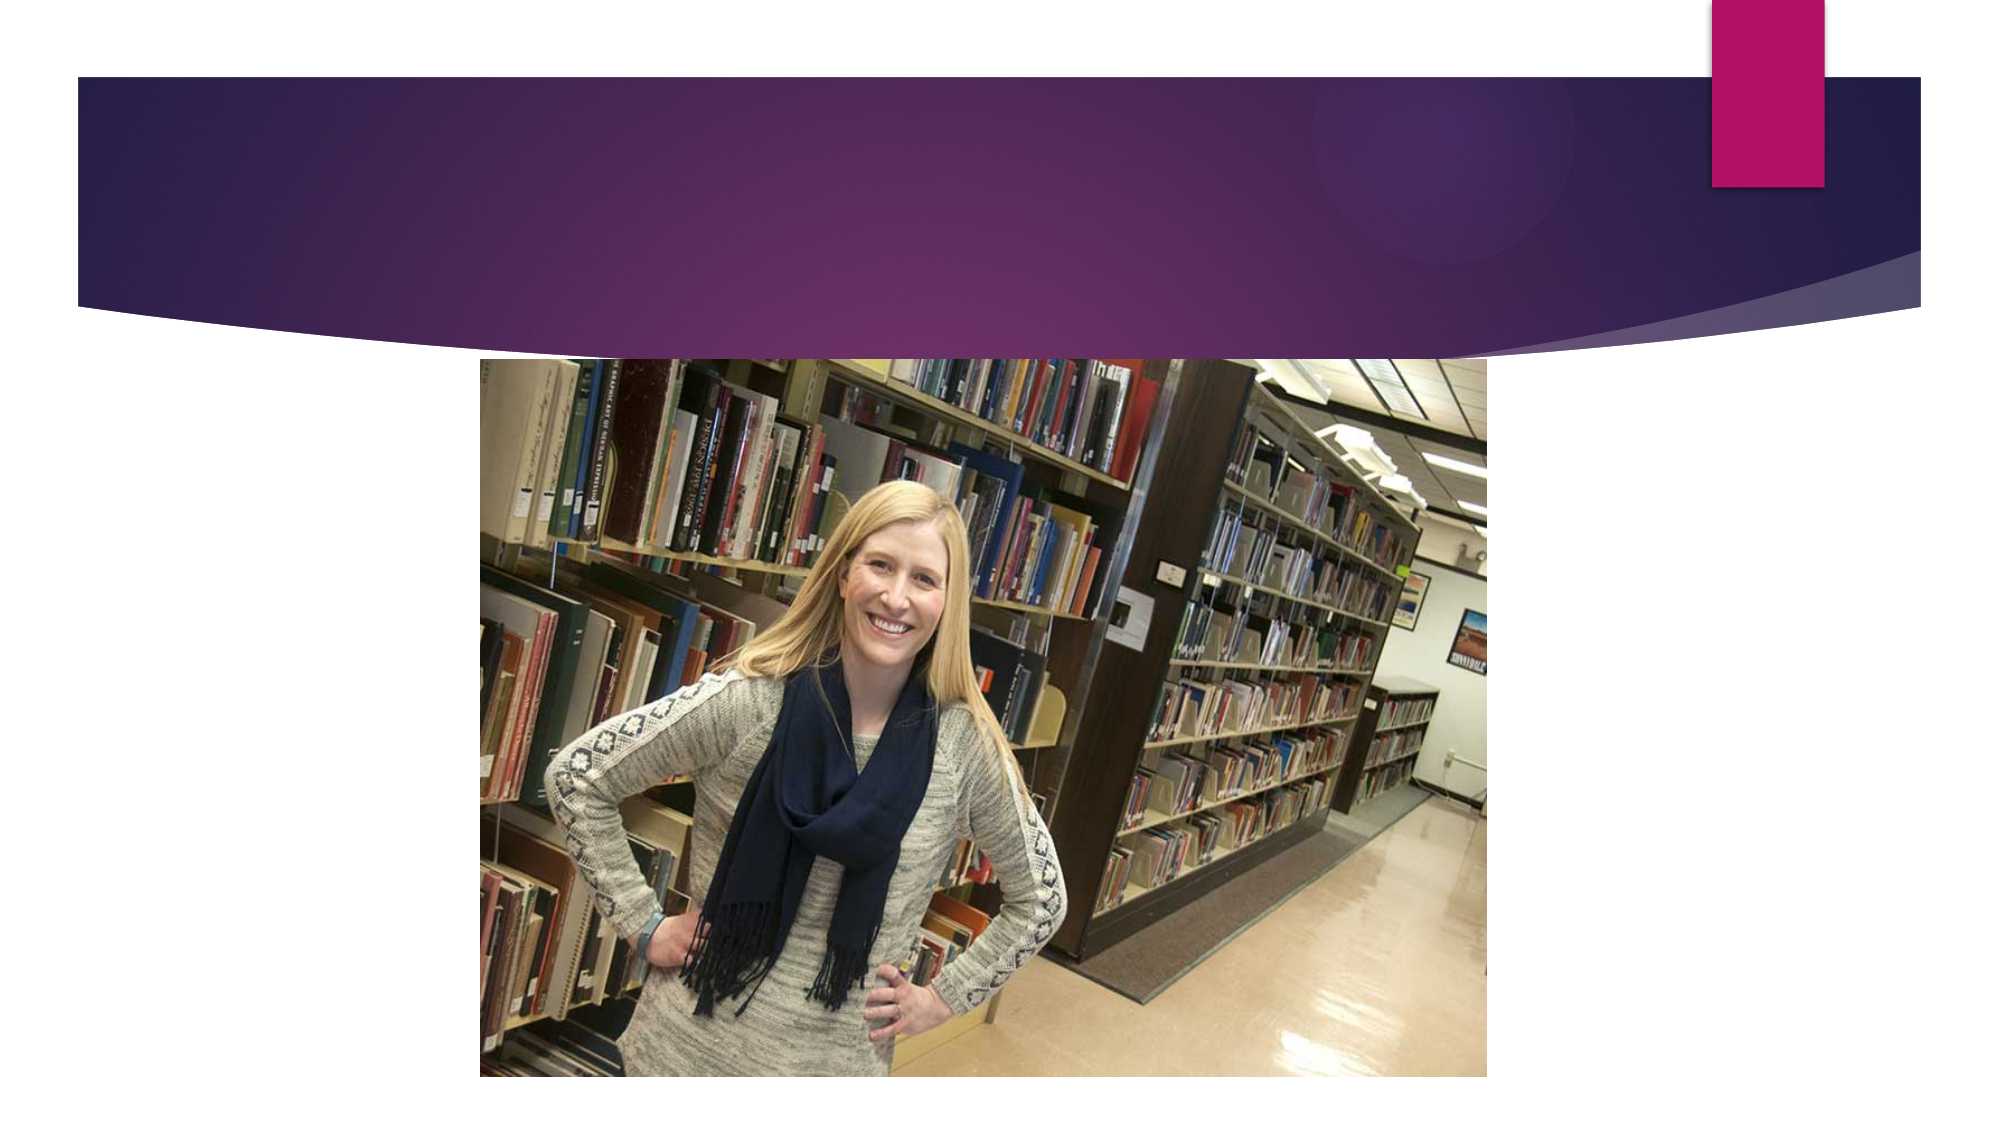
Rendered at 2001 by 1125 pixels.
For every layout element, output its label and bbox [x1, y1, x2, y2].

list [479, 359, 1487, 1077]
